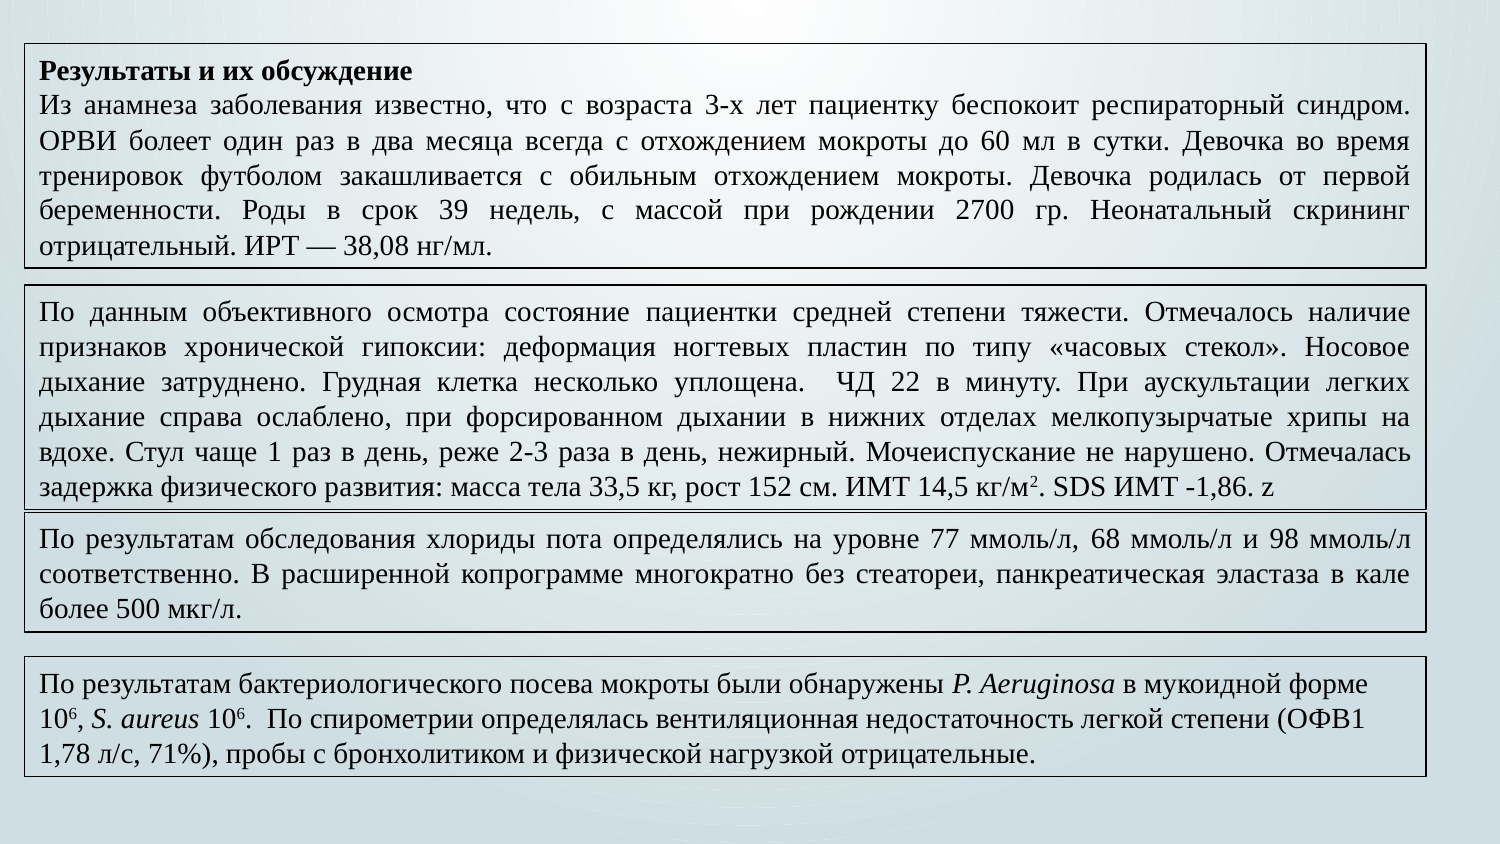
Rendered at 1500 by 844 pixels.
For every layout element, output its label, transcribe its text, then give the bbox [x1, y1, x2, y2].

text_box По данным объективного осмотра состояние пациентки средней степени тяжести. Отмечалось наличие признаков хронической гипоксии: деформация ногтевых пластин по типу «часовых стекол». Носовое дыхание затруднено. Грудная клетка несколько уплощена. ЧД 22 в минуту. При аускультации легких дыхание справа ослаблено, при форсированном дыхании в нижних отделах мелкопузырчатые хрипы на вдохе. Стул чаще 1 раз в день, реже 2-3 раза в день, нежирный. Мочеиспускание не нарушено. Отмечалась задержка физического развития: масса тела 33,5 кг, рост 152 см. ИМТ 14,5 кг/м2. SDS ИМТ -1,86. z [24, 285, 1427, 510]
text_box По результатам обследования хлориды пота определялись на уровне 77 ммоль/л, 68 ммоль/л и 98 ммоль/л соответственно. В расширенной копрограмме многократно без стеатореи, панкреатическая эластаза в кале более 500 мкг/л. [24, 512, 1427, 632]
text_box По результатам бактериологического посева мокроты были обнаружены P. Aeruginosa в мукоидной форме 106, S. aureus 106. По спирометрии определялась вентиляционная недостаточность легкой степени (ОФВ1 1,78 л/с, 71%), пробы с бронхолитиком и физической нагрузкой отрицательные. [24, 656, 1427, 777]
text_box Результаты и их обсуждение Из анамнеза заболевания известно, что с возраста 3-х лет пациентку беспокоит респираторный синдром. ОРВИ болеет один раз в два месяца всегда с отхождением мокроты до 60 мл в сутки. Девочка во время тренировок футболом закашливается с обильным отхождением мокроты. Девочка родилась от первой беременности. Роды в срок 39 недель, с массой при рождении 2700 гр. Неонатальный скрининг отрицательный. ИРТ — 38,08 нг/мл. [24, 43, 1427, 269]
